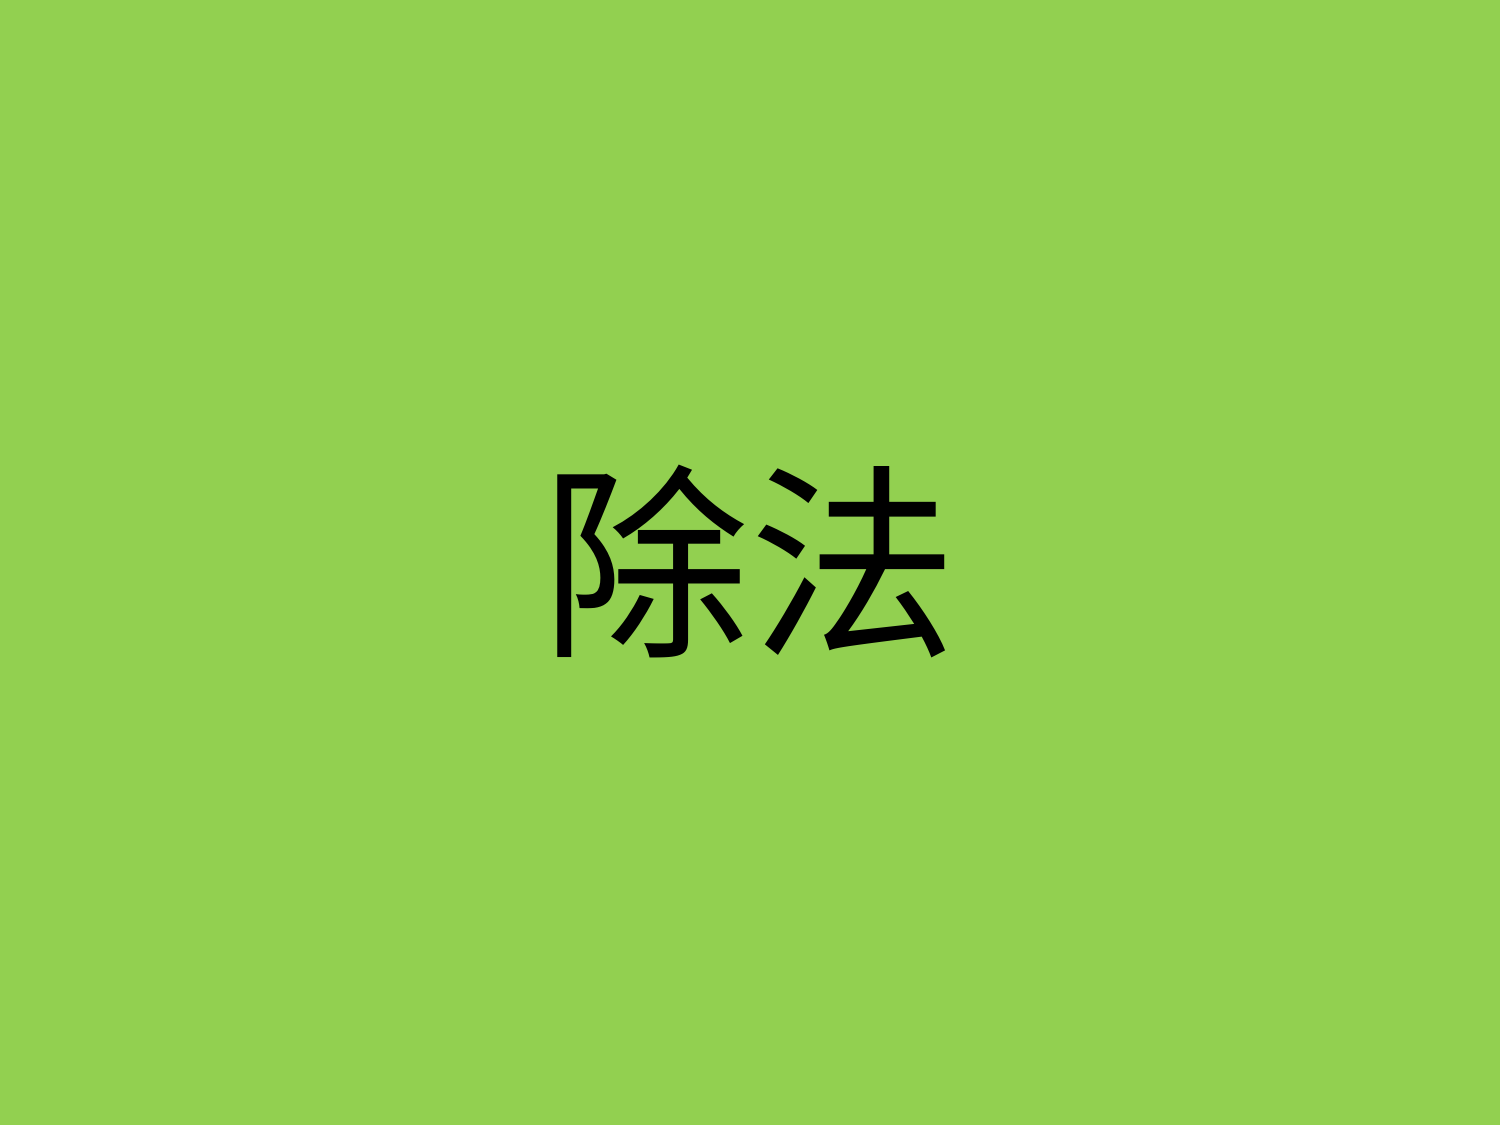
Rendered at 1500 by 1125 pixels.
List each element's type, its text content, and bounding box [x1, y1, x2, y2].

title 除法 [75, 45, 1425, 1071]
